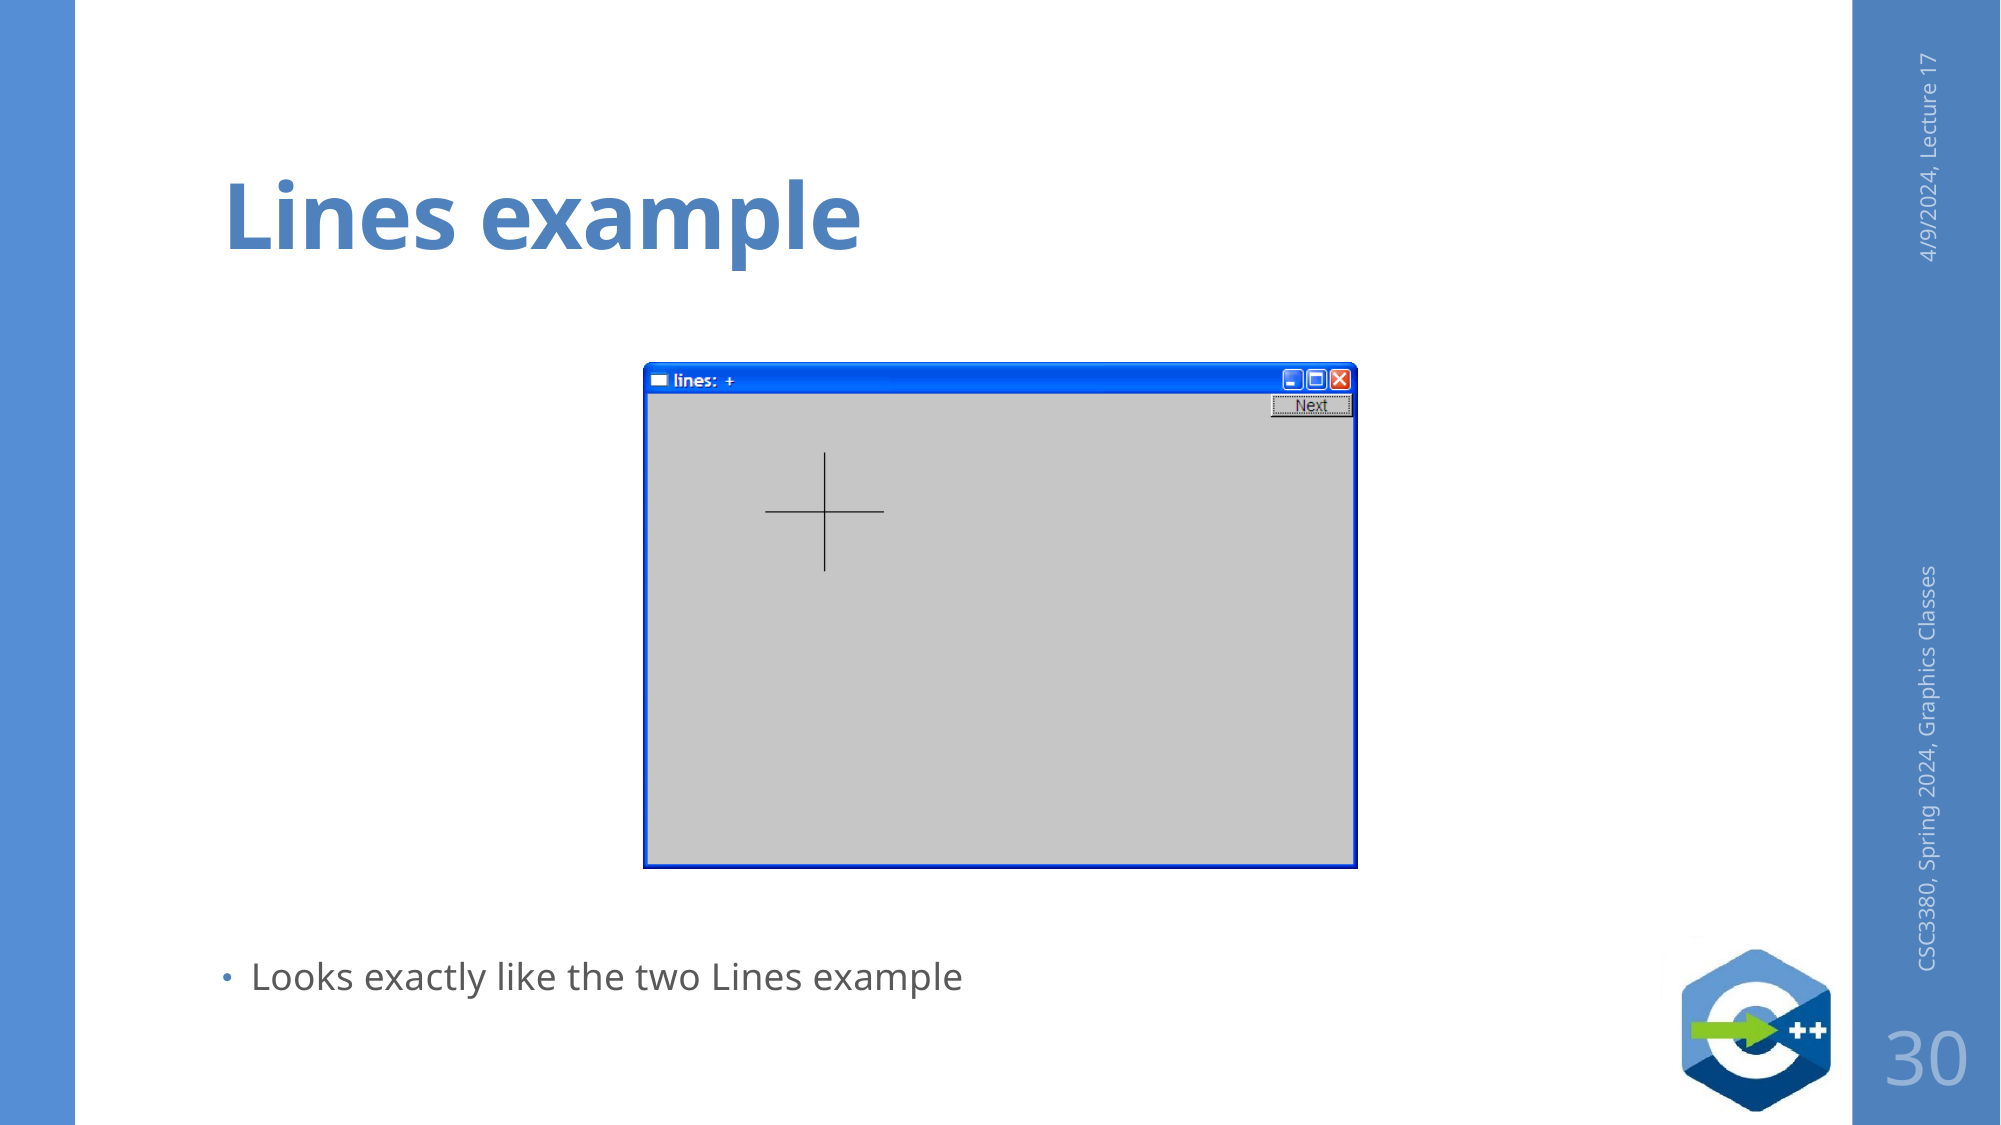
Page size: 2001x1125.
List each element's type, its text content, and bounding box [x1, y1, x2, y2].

picture [1661, 936, 1851, 1125]
footer CSC3380, Spring 2024, Graphics Classes [1897, 400, 1958, 988]
list Looks exactly like the two Lines example [206, 299, 1617, 1014]
slide_number 30 [1852, 1012, 2000, 1110]
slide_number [1897, 37, 1958, 351]
title Lines example [206, 48, 1797, 278]
picture [643, 362, 1358, 869]
